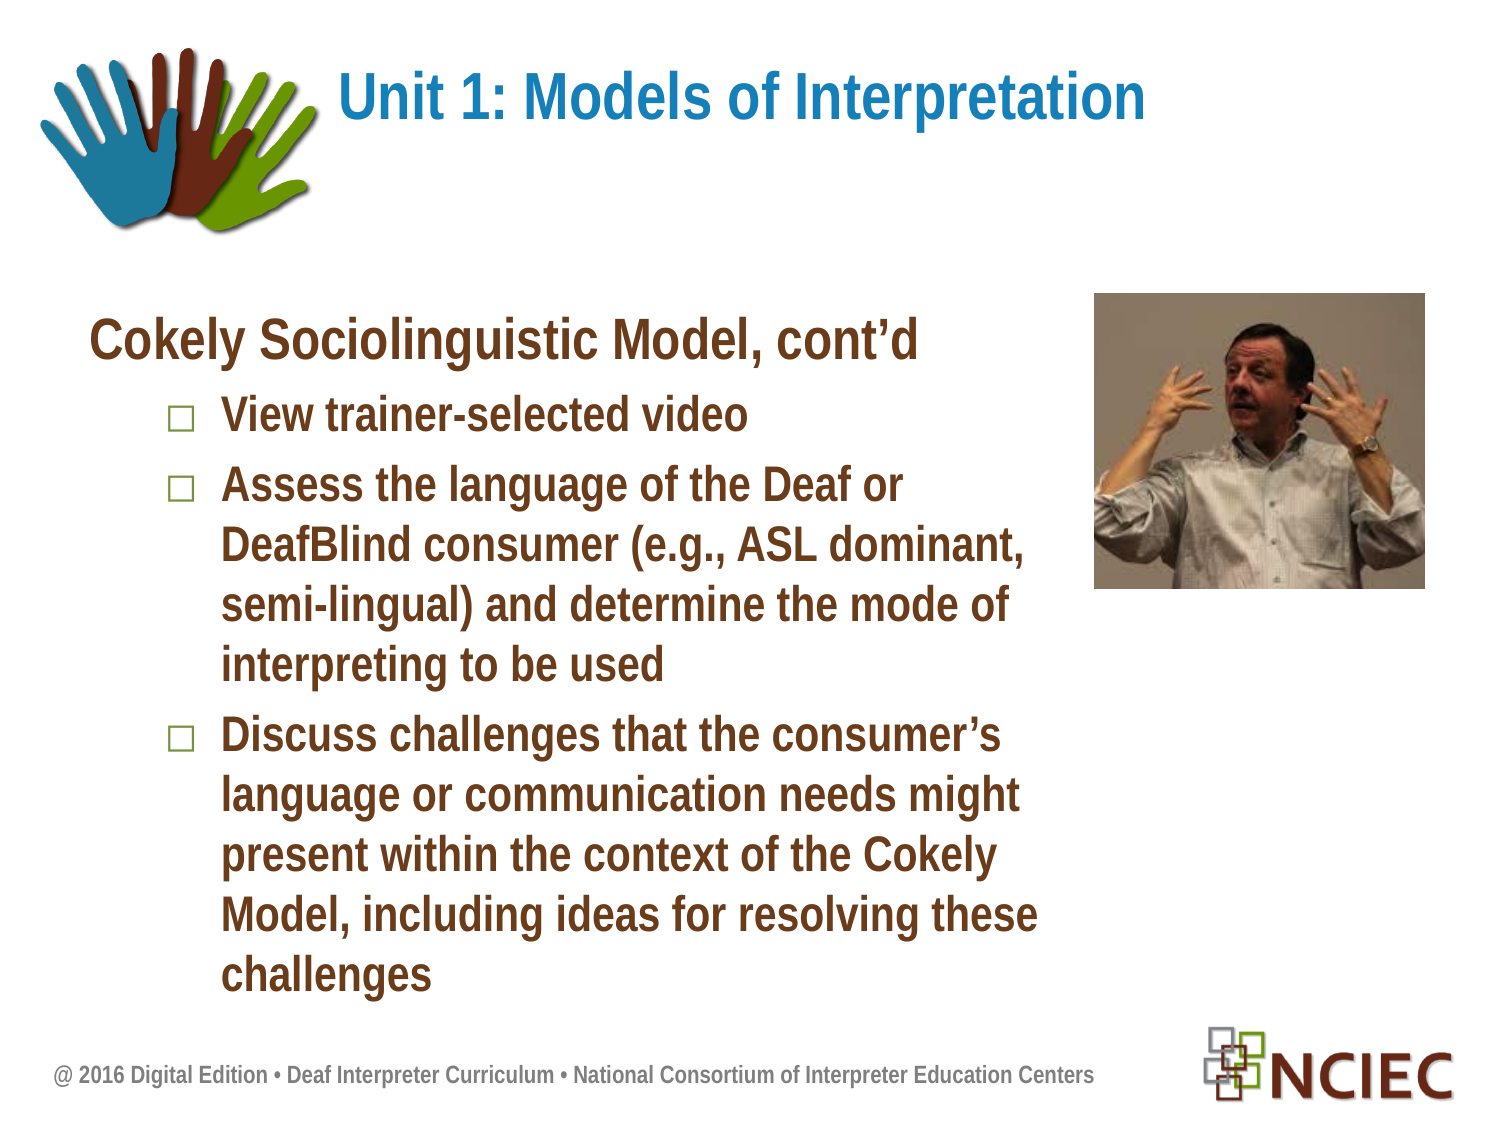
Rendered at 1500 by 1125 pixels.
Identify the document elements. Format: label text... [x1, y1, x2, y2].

picture [1094, 293, 1426, 589]
picture [1185, 1008, 1500, 1106]
picture [38, 45, 324, 239]
title Unit 1: Models of Interpretation [323, 45, 1425, 233]
list Cokely Sociolinguistic Model, cont’d View trainer-selected video Assess the language of the Deaf or DeafBlind consumer (e.g., ASL dominant, semi-lingual) and determine the mode of interpreting to be used Discuss challenges that the consumer’s language or communication needs might present within the context of the Cokely Model, including ideas for resolving these challenges [74, 293, 1095, 1024]
